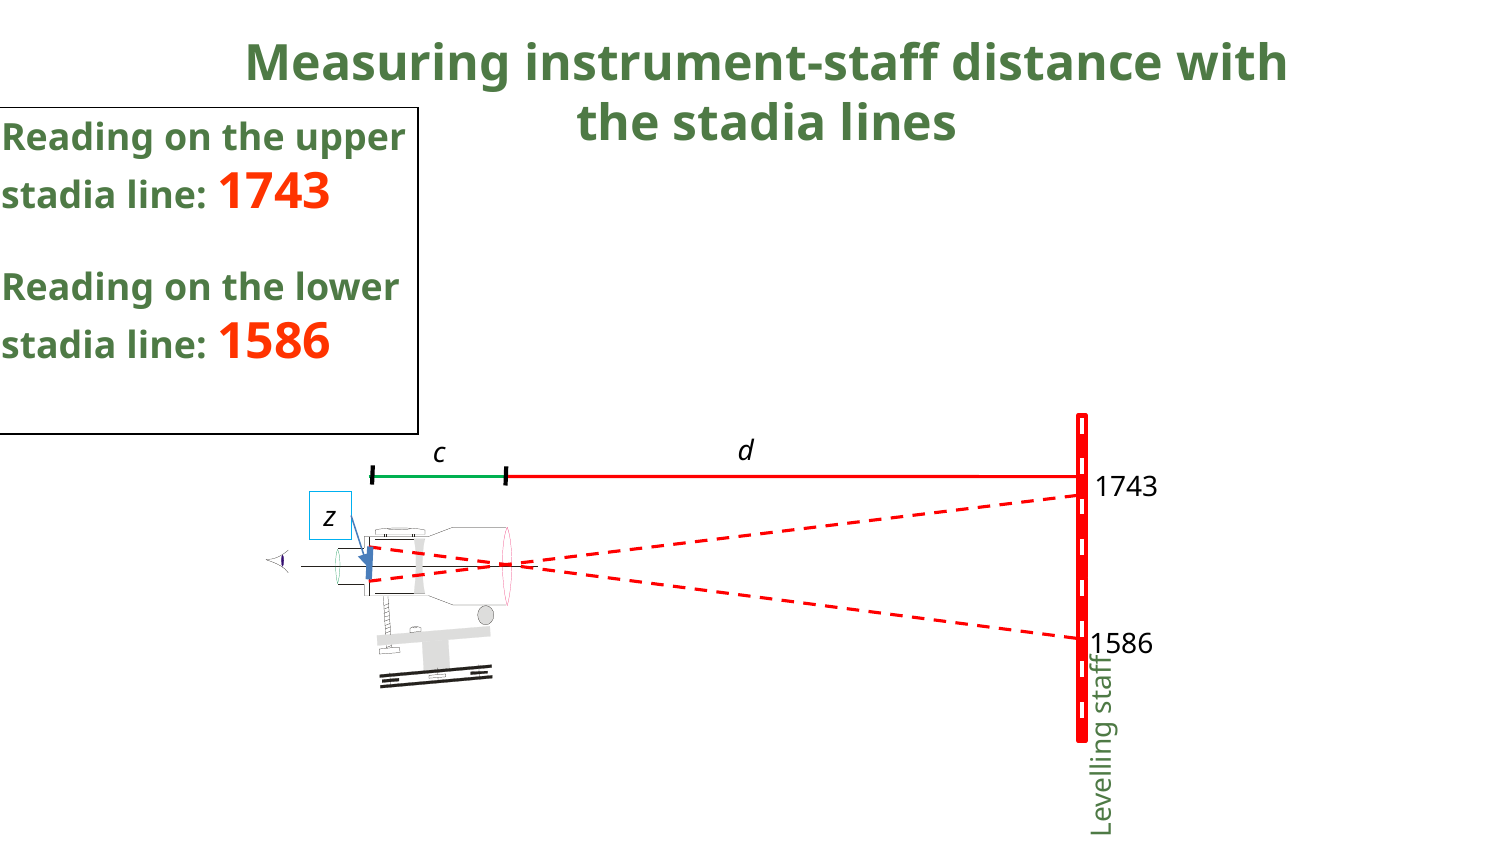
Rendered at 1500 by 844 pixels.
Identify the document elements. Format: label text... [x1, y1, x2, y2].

text_box [1076, 413, 1088, 438]
text_box [1082, 518, 1088, 539]
text_box [1082, 539, 1088, 558]
text_box [1076, 437, 1088, 458]
text_box Levelling staff [1075, 666, 1124, 844]
text_box c [418, 427, 461, 475]
text_box [1076, 458, 1088, 475]
text_box 1586 [1074, 617, 1169, 666]
text_box Reading on the upper stadia line: 1743 Reading on the lower stadia line: 1586 [0, 107, 418, 434]
text_box 1743 [1079, 461, 1174, 510]
text_box Measuring instrument-staff distance with the stadia lines [187, 0, 1313, 170]
text_box [1082, 510, 1088, 518]
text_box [264, 526, 540, 690]
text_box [368, 546, 1083, 640]
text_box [350, 515, 368, 567]
text_box z [309, 491, 352, 524]
text_box d [722, 424, 769, 474]
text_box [368, 495, 1079, 582]
